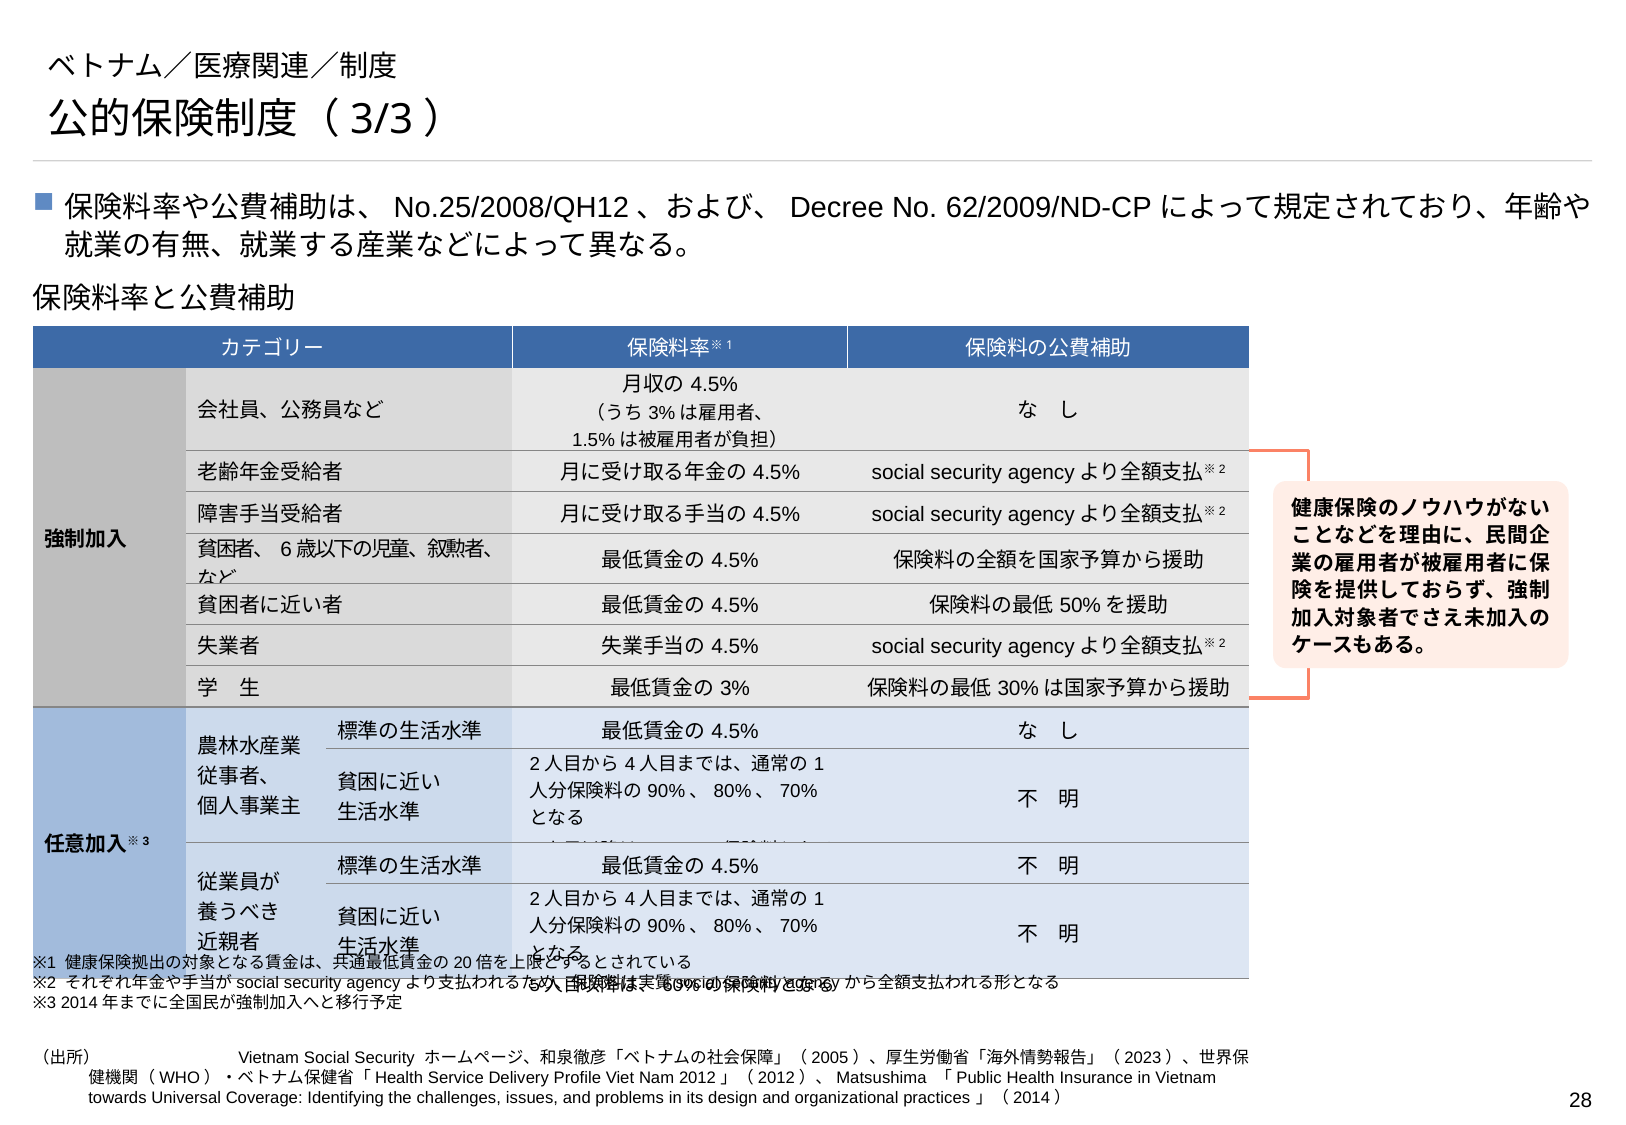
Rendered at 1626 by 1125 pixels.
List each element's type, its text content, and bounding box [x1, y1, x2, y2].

table_cell 最低賃金の4.5% [512, 708, 848, 748]
table_cell 貧困に近い 生活水準 [326, 884, 512, 952]
title ベトナム／医療関連／制度 [32, 30, 1593, 90]
table_cell 月に受け取る年金の4.5% [512, 451, 848, 491]
table_cell social security agencyより全額支払※2 [848, 625, 1249, 665]
text_box [1248, 448, 1311, 700]
table_header カテゴリー [33, 326, 512, 368]
text_box 健康保険のノウハウがないことなどを理由に、民間企業の雇用者が被雇用者に保険を提供しておらず、強制加入対象者でさえ未加入のケースもある。 [1273, 481, 1569, 669]
table_cell 学 生 [186, 666, 512, 706]
table_cell 2人目から4人目までは、通常の1人分保険料の90%、80%、70% となる 5人目以降は、60%の保険料となる [512, 884, 848, 952]
table_cell 不 明 [848, 884, 1249, 952]
table_cell 最低賃金の4.5% [512, 584, 848, 624]
text_box （出所） Vietnam Social Security ホームページ、和泉徹彦「ベトナムの社会保障」（2005）、厚生労働省「海外情勢報告」（2023）、世界保健機関（WHO）・ベトナム保健省「Health Service Delivery Profile Viet Nam 2012」（2012）、Matsushima 「Public Health Insurance in Vietnam towards Universal Coverage: Identifying the challenges, issues, and problems in its design and organizational practices」（2014） [32, 1046, 1250, 1094]
table_cell 貧困に近い 生活水準 [326, 749, 512, 842]
table_cell 最低賃金の4.5% [512, 843, 848, 883]
table_header 保険料率※1 [513, 326, 847, 368]
table_header 保険料の公費補助 [848, 326, 1249, 368]
table_cell 最低賃金の3% [512, 666, 848, 706]
table_cell 標準の生活水準 [326, 708, 512, 748]
table_cell 貧困者に近い者 [186, 584, 512, 624]
table_cell 障害手当受給者 [186, 492, 512, 533]
table_cell social security agencyより全額支払※2 [848, 492, 1249, 533]
table_cell 会社員、公務員など [186, 368, 512, 450]
text_box ※1 健康保険拠出の対象となる賃金は、共通最低賃金の20倍を上限とするとされている ※2 それぞれ年金や手当がsocial security agencyより支払われるため、保険料は実質social security agencyから全額支払われる形となる ※3 2014年までに全国民が強制加入へと移行予定 [32, 952, 1250, 1013]
text_box 保険料率や公費補助は、No.25/2008/QH12、および、Decree No. 62/2009/ND-CPによって規定されており、年齢や就業の有無、就業する産業などによって異なる。 [32, 184, 1593, 262]
table_cell 保険料の最低50%を援助 [848, 584, 1249, 624]
table_cell 2人目から4人目までは、通常の1人分保険料の90%、80%、70% となる 5人目以降は、60%の保険料となる [512, 749, 848, 842]
table_cell 従業員が 養うべき 近親者 [186, 843, 326, 952]
table_cell 農林水産業従事者、 個人事業主 [186, 708, 326, 842]
text_box 保険料率と公費補助 [32, 267, 1593, 327]
table_cell 保険料の全額を国家予算から援助 [848, 534, 1249, 583]
table_cell な し [848, 368, 1249, 450]
table_cell 不 明 [848, 749, 1249, 842]
table_cell 最低賃金の4.5% [512, 534, 848, 583]
table_cell 老齢年金受給者 [186, 451, 512, 491]
table_cell 標準の生活水準 [326, 843, 512, 883]
table_cell 失業手当の4.5% [512, 625, 848, 665]
table_cell 任意加入※3 [33, 708, 186, 952]
table_cell 貧困者、6歳以下の児童、叙勲者、など [186, 534, 512, 583]
table_cell な し [848, 708, 1249, 748]
table_cell 失業者 [186, 625, 512, 665]
table_cell 不 明 [848, 843, 1249, 883]
table_cell social security agencyより全額支払※2 [848, 451, 1249, 491]
table_cell 強制加入 [33, 368, 186, 706]
table_cell 月に受け取る手当の4.5% [512, 492, 848, 533]
list 公的保険制度（3/3） [32, 90, 1593, 149]
table_cell 保険料の最低30%は国家予算から援助 [848, 666, 1249, 706]
table_cell 月収の4.5% （うち3%は雇用者、 1.5%は被雇用者が負担） [512, 368, 848, 450]
